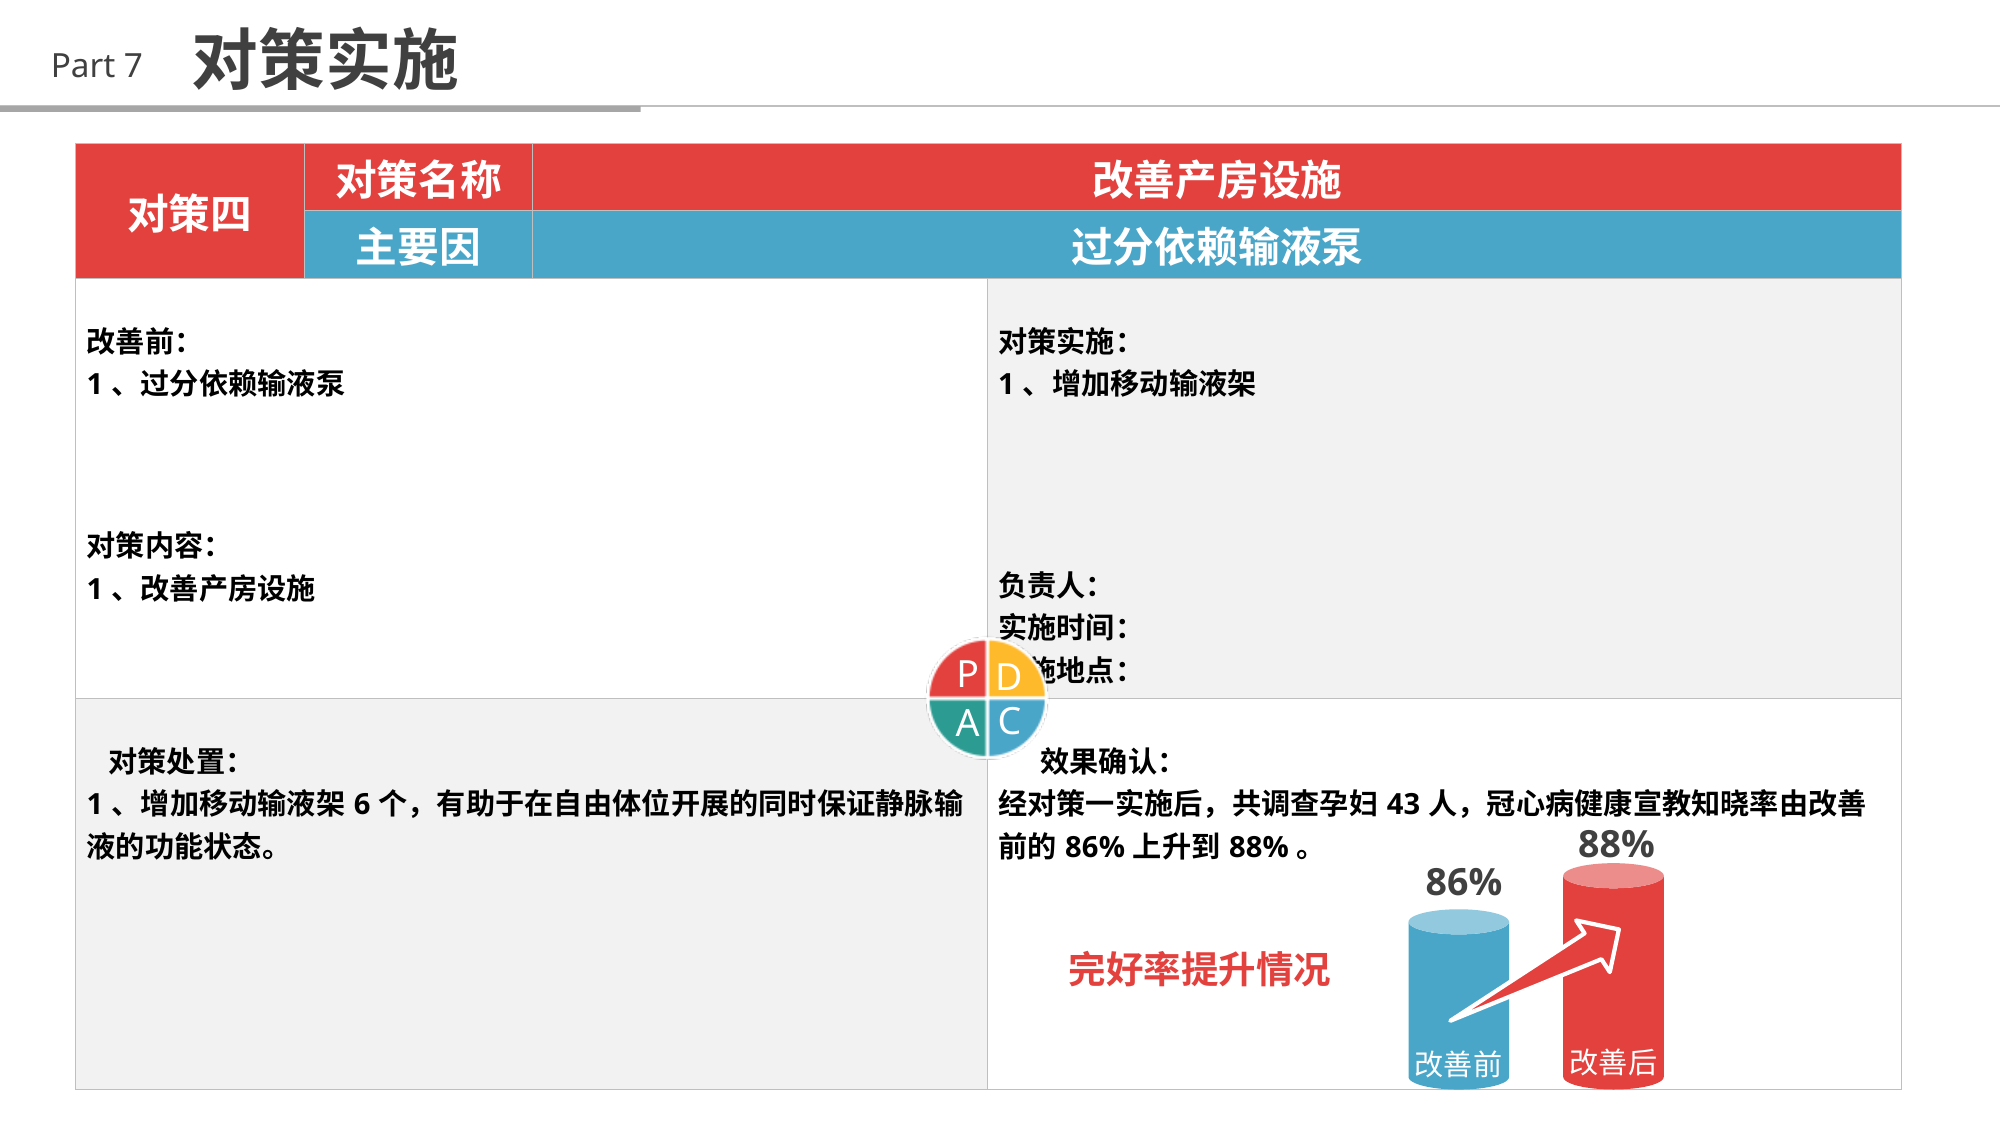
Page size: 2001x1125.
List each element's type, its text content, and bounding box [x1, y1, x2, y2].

table_cell 对策处置： 1、增加移动输液架6个，有助于在自由体位开展的同时保证静脉输液的功能状态。 [76, 699, 987, 1089]
table_header 对策名称 [305, 144, 532, 210]
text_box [864, 616, 1111, 781]
table_cell 过分依赖输液泵 [533, 211, 1901, 278]
table_cell 改善前： 1、过分依赖输液泵 对策内容： 1、改善产房设施 [76, 279, 987, 698]
table_cell 对策实施： 1、增加移动输液架 负责人： 实施时间： 实施地点： [988, 279, 1901, 698]
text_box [1052, 812, 1674, 1090]
table_cell 效果确认： 经对策一实施后，共调查孕妇43人，冠心病健康宣教知晓率由改善前的86%上升到88%。 [988, 699, 1901, 1089]
table_cell 主要因 [305, 211, 532, 278]
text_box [34, 10, 476, 107]
table_header 对策四 [76, 144, 304, 278]
table_header 改善产房设施 [533, 144, 1901, 210]
